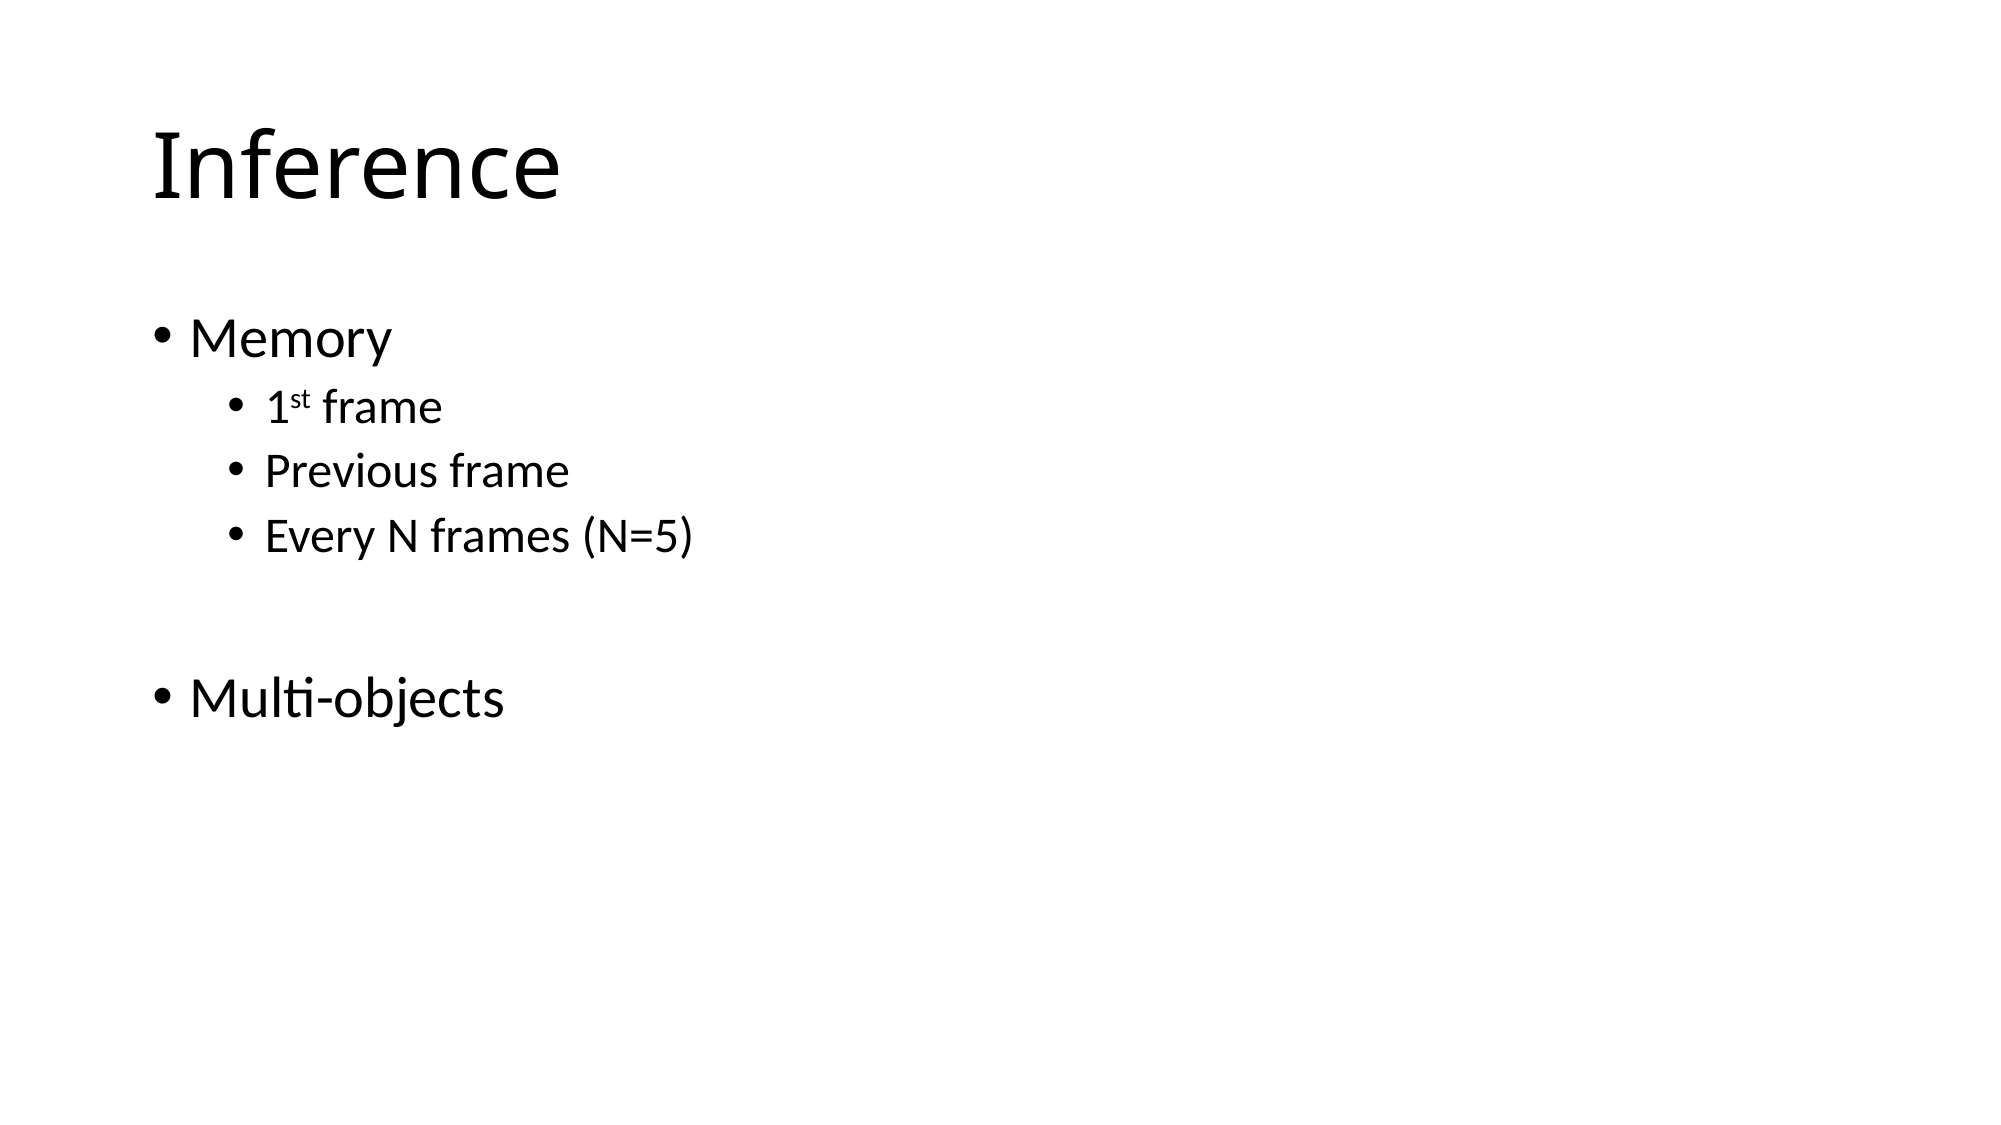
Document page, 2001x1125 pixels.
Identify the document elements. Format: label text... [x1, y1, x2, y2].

list Memory 1st frame Previous frame Every N frames (N=5) Multi-objects [137, 299, 1863, 1014]
title Inference [137, 59, 1863, 278]
